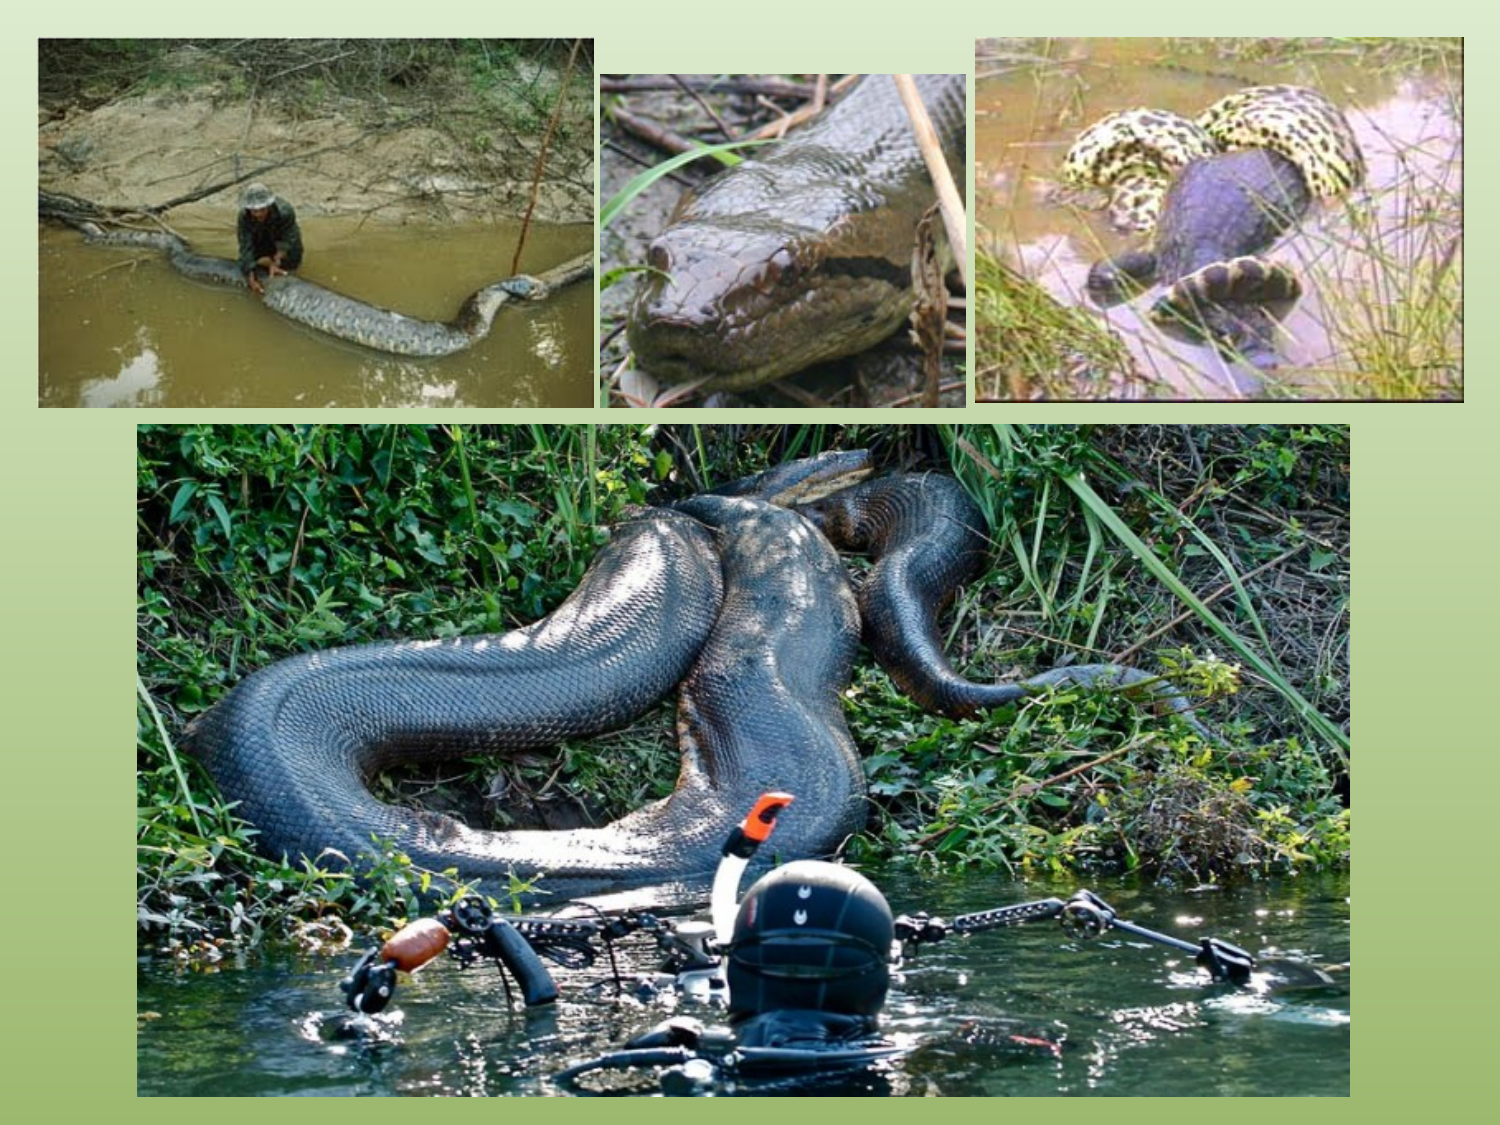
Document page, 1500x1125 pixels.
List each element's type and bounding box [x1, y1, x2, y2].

picture [599, 74, 966, 408]
picture [974, 37, 1464, 404]
picture [37, 37, 595, 409]
picture [137, 424, 1351, 1098]
